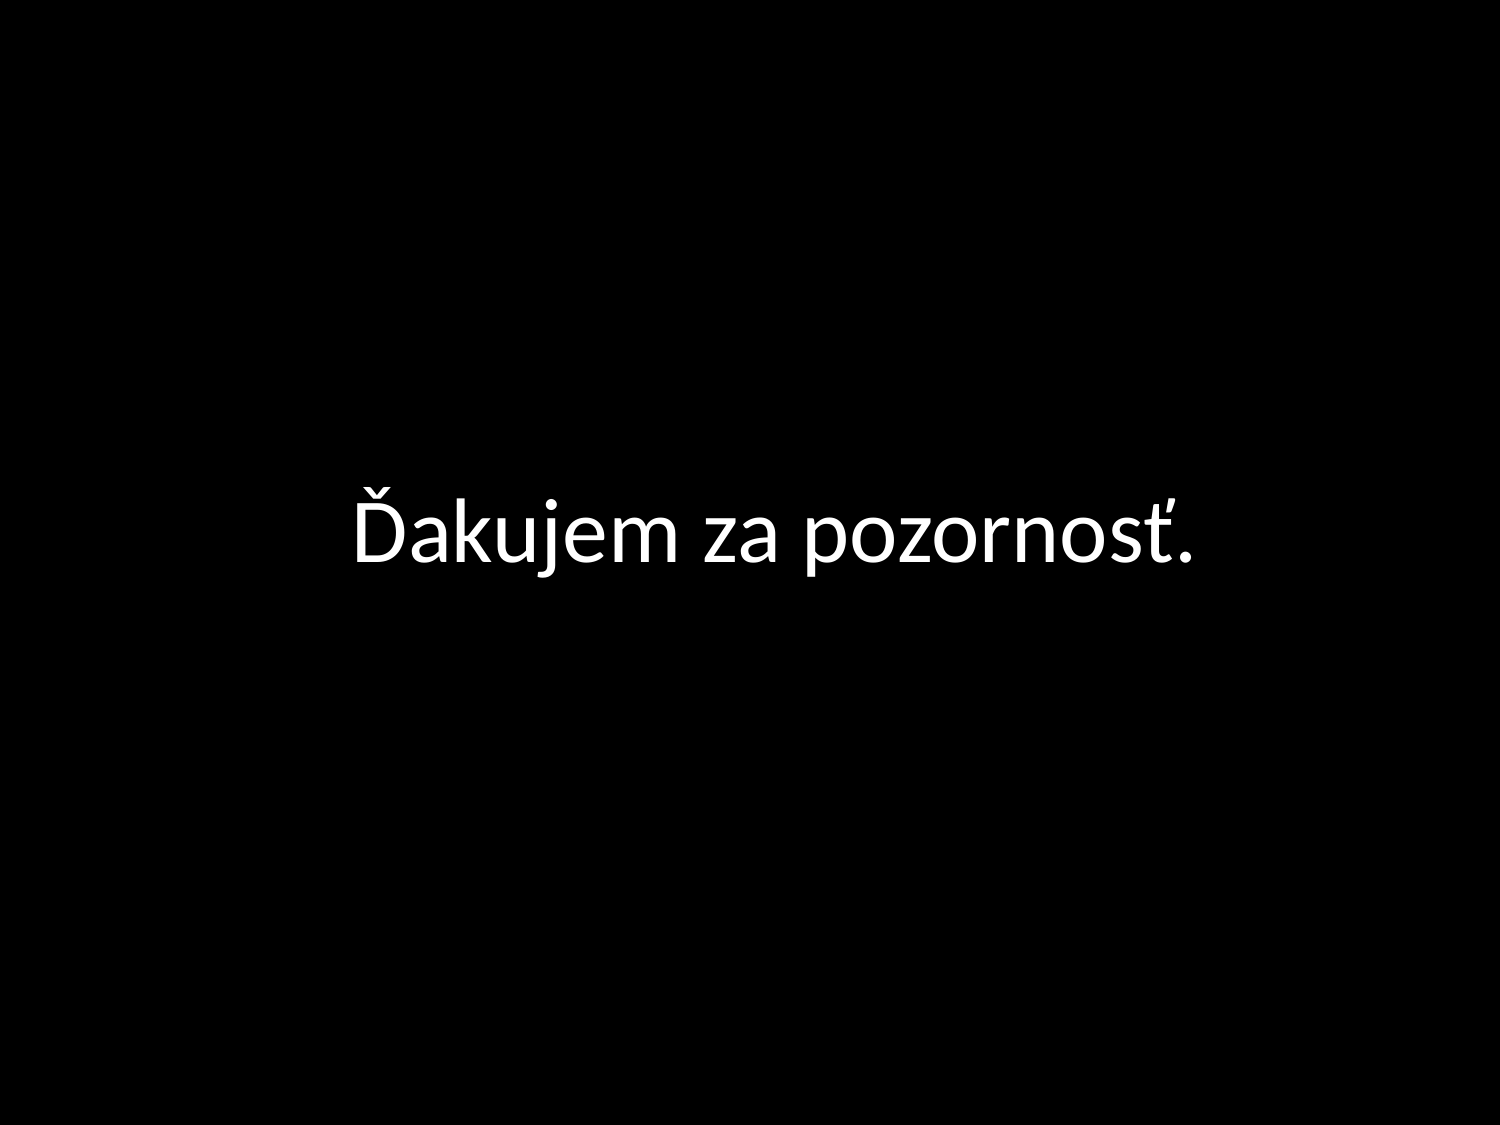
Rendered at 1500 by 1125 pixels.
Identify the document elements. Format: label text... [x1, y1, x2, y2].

title Ďakujem za pozornosť. [100, 432, 1451, 621]
